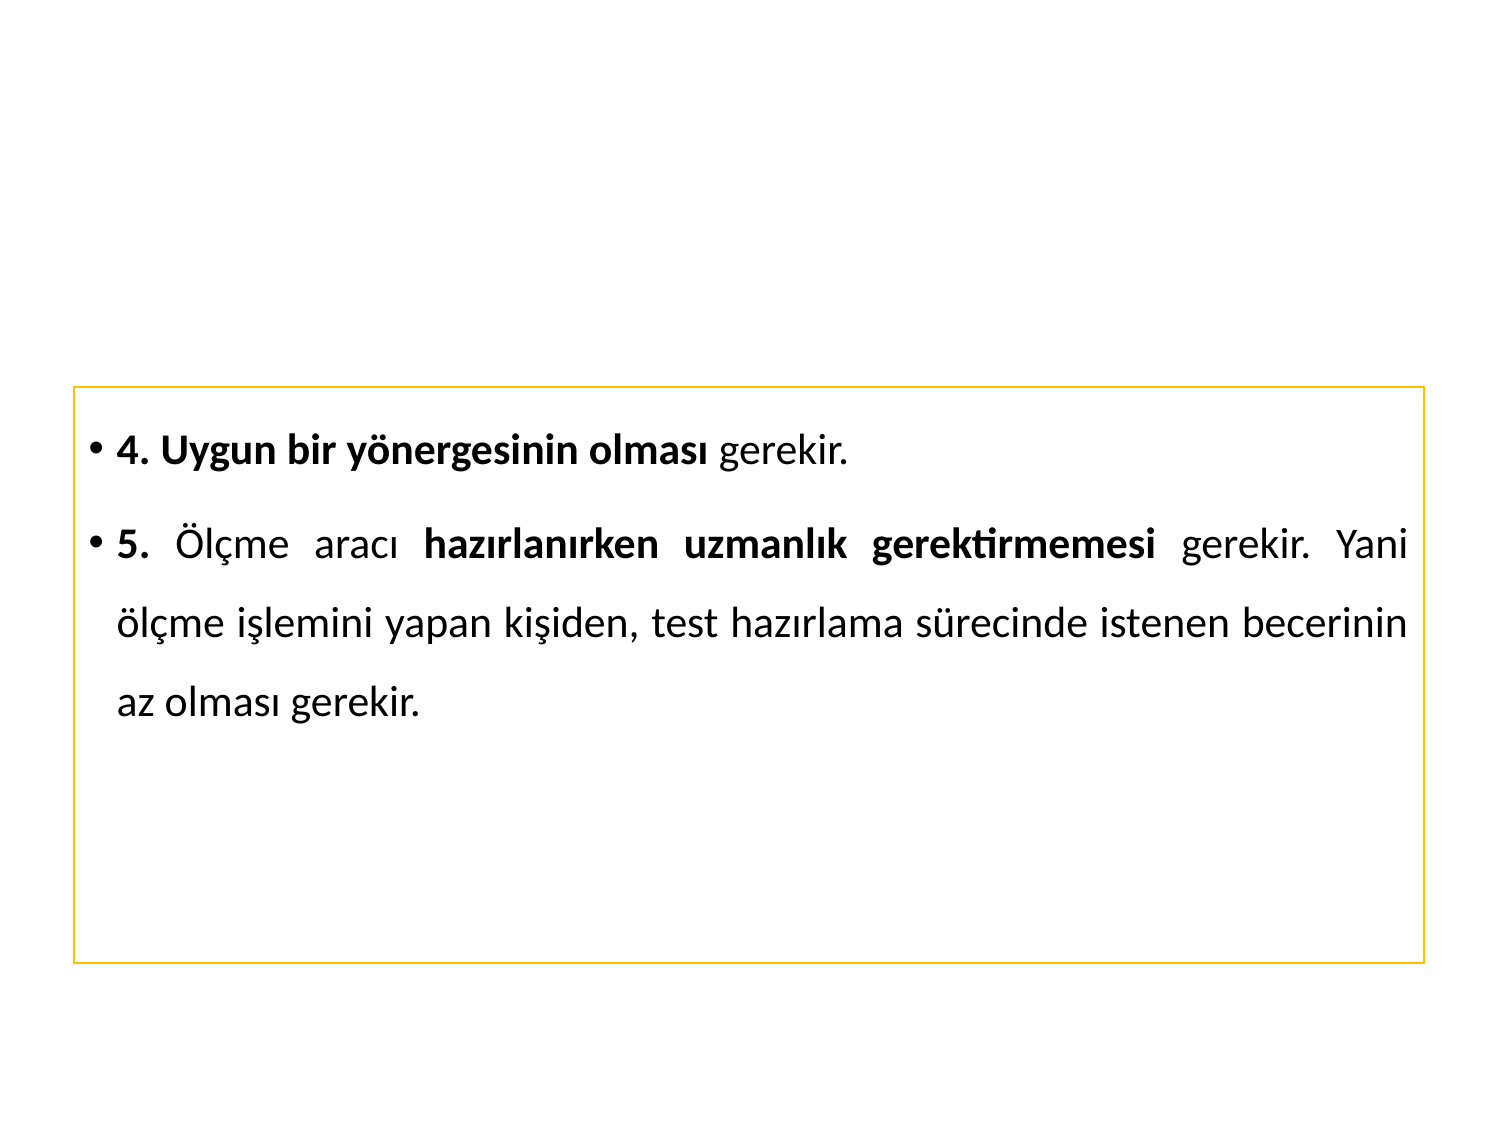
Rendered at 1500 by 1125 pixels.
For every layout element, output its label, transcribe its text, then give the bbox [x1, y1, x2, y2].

list 4. Uygun bir yönergesinin olması gerekir. 5. Ölçme aracı hazırlanırken uzmanlık gerektirmemesi gerekir. Yani ölçme işlemini yapan kişiden, test hazırlama sürecinde istenen becerinin az olması gerekir. [73, 386, 1425, 964]
